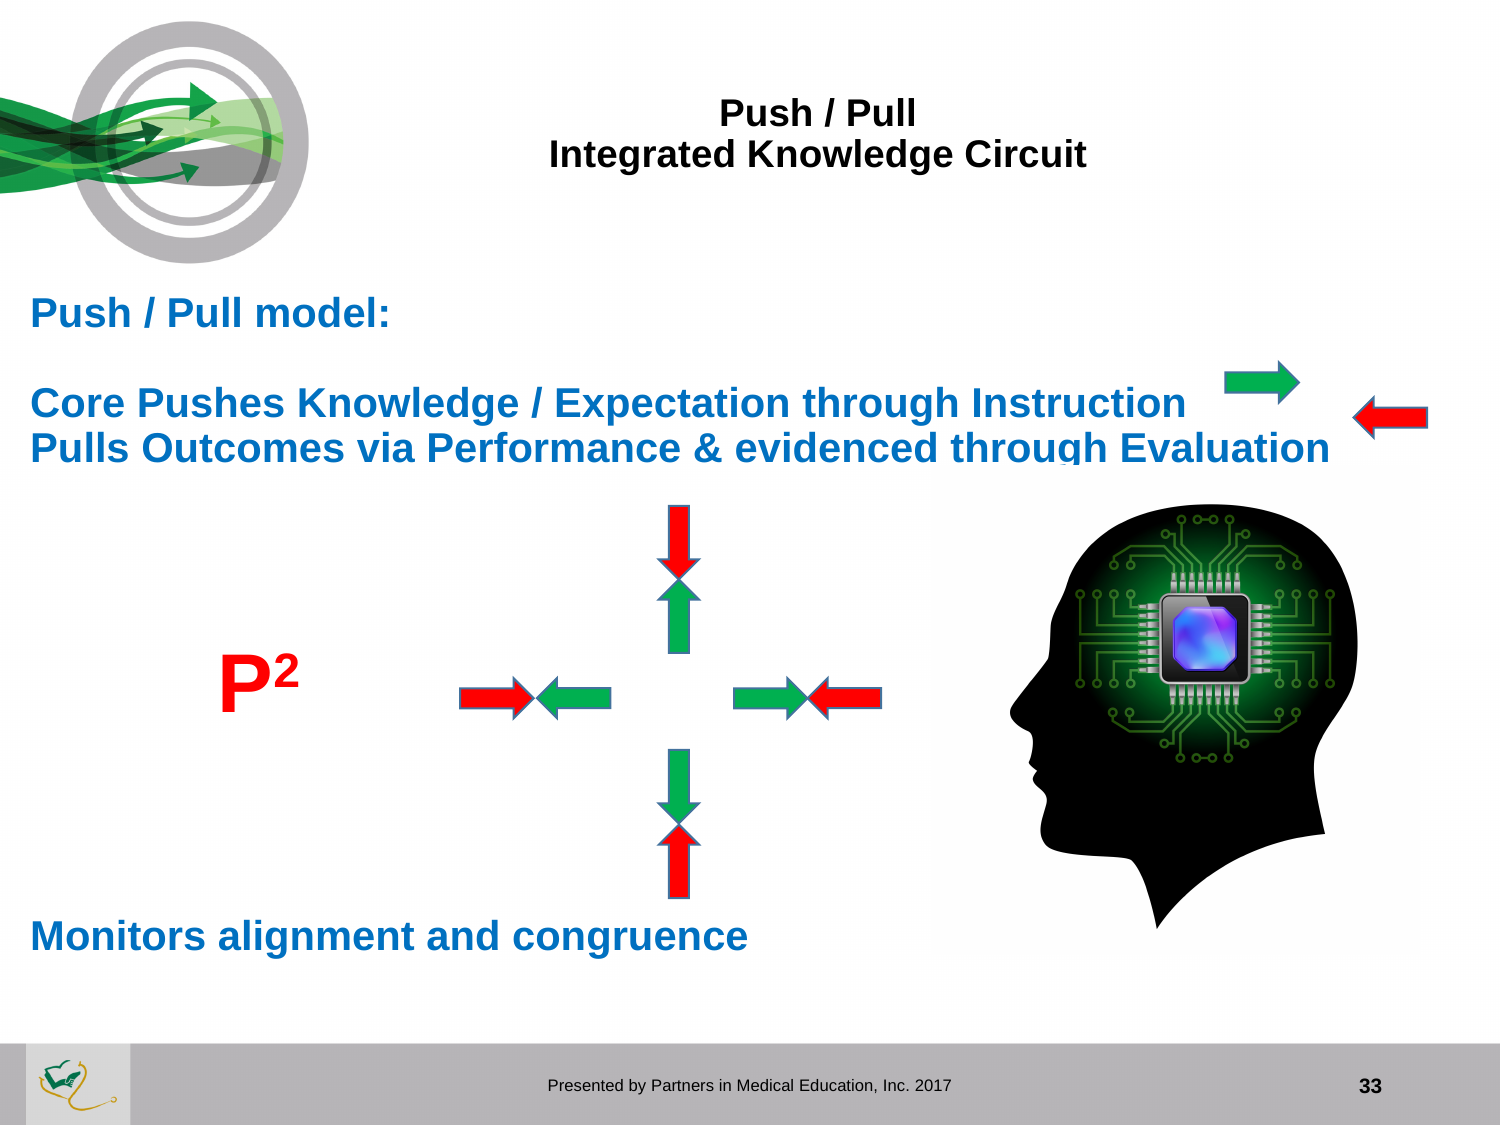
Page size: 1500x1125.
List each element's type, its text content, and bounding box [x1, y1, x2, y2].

text_box [1352, 395, 1429, 441]
text_box [1224, 359, 1301, 405]
text_box [656, 748, 702, 824]
text_box [656, 823, 702, 900]
text_box [733, 675, 809, 721]
text_box [656, 504, 702, 579]
picture [0, 0, 1500, 1125]
slide_number 33 [1059, 1055, 1397, 1116]
text_box [459, 675, 536, 721]
text_box [535, 675, 612, 721]
text_box [808, 675, 883, 721]
list Push / Pull model: Core Pushes Knowledge / Expectation through Instruction Pulls Outcomes via Performance & evidenced through Evaluation P2 Monitors alignment and congruence [15, 260, 1437, 1014]
text_box [656, 577, 702, 654]
title Push / Pull Integrated Knowledge Circuit [282, 42, 1354, 232]
footer Presented by Partners in Medical Education, Inc. 2017 [496, 1055, 1004, 1116]
